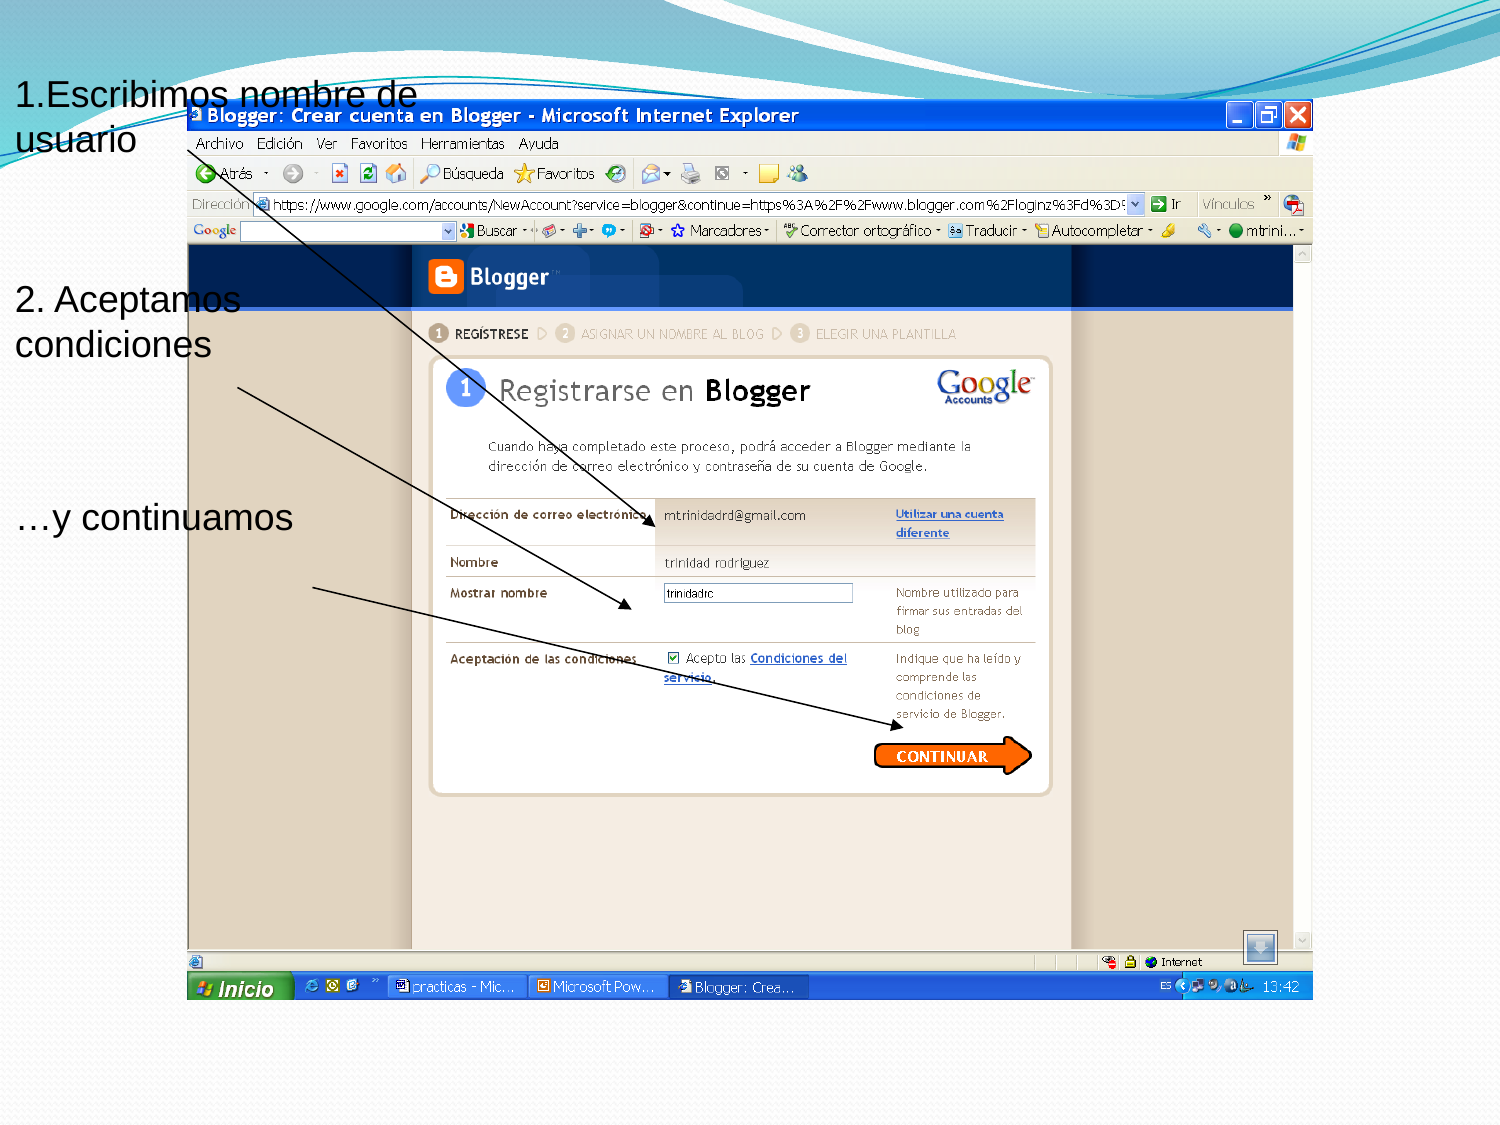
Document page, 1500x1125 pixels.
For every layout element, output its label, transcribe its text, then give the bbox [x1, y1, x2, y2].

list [187, 99, 1313, 1001]
text_box [180, 100, 187, 545]
text_box 1.Escribimos nombre de usuario 2. Aceptamos condiciones …y continuamos [0, 62, 437, 545]
